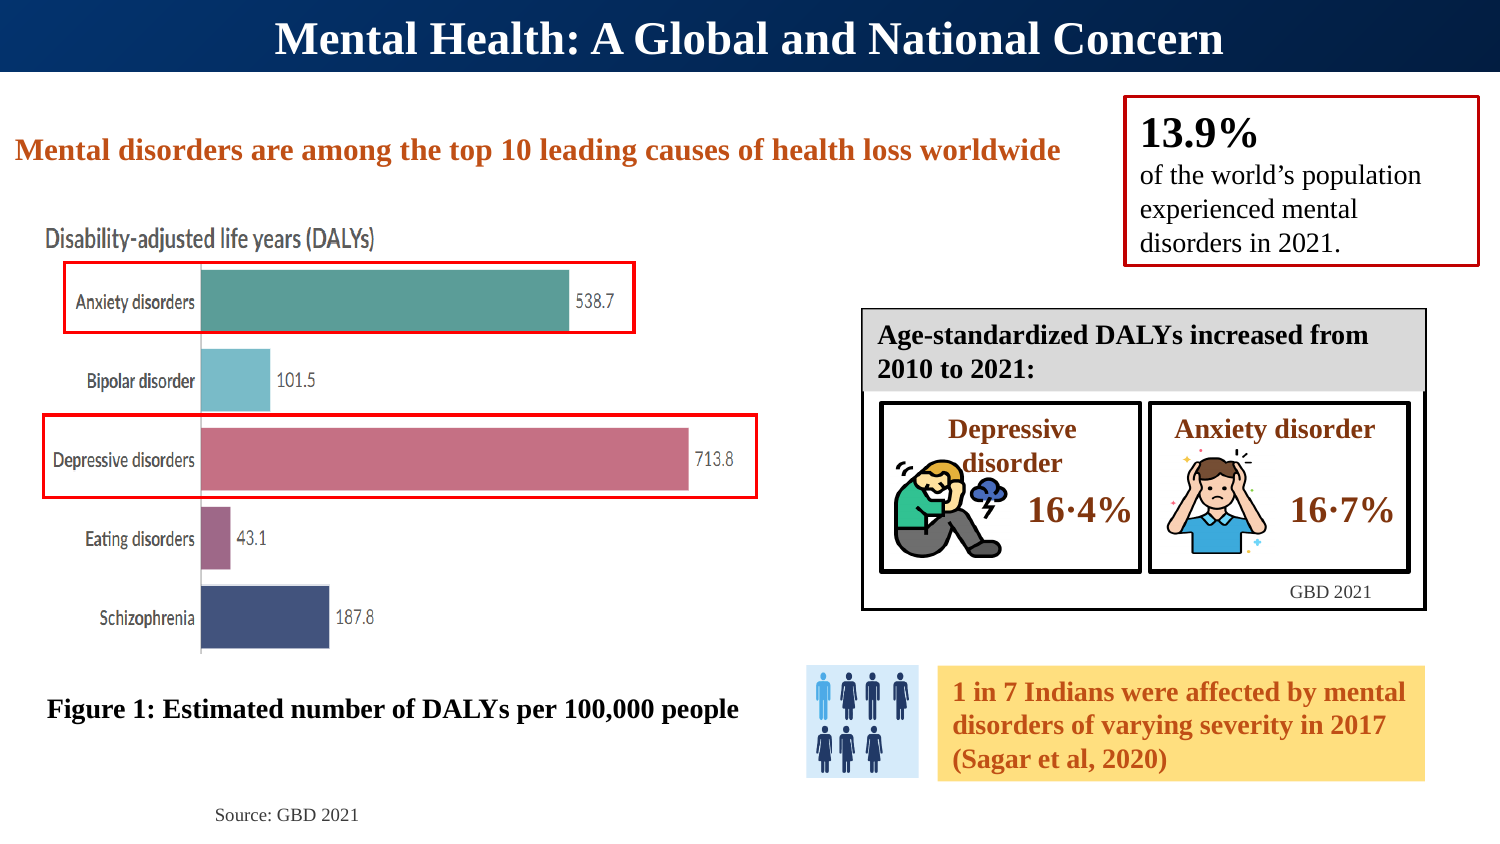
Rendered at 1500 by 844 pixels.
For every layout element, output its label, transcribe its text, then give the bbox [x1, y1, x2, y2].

text_box Source: GBD 2021 [200, 795, 388, 833]
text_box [24, 221, 776, 733]
text_box 13.9% of the world’s population experienced mental disorders in 2021. [1124, 96, 1479, 266]
text_box Mental Health: A Global and National Concern [0, 0, 1500, 72]
text_box Mental disorders are among the top 10 leading causes of health loss worldwide [0, 121, 1100, 174]
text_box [805, 665, 1426, 784]
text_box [861, 308, 1426, 611]
